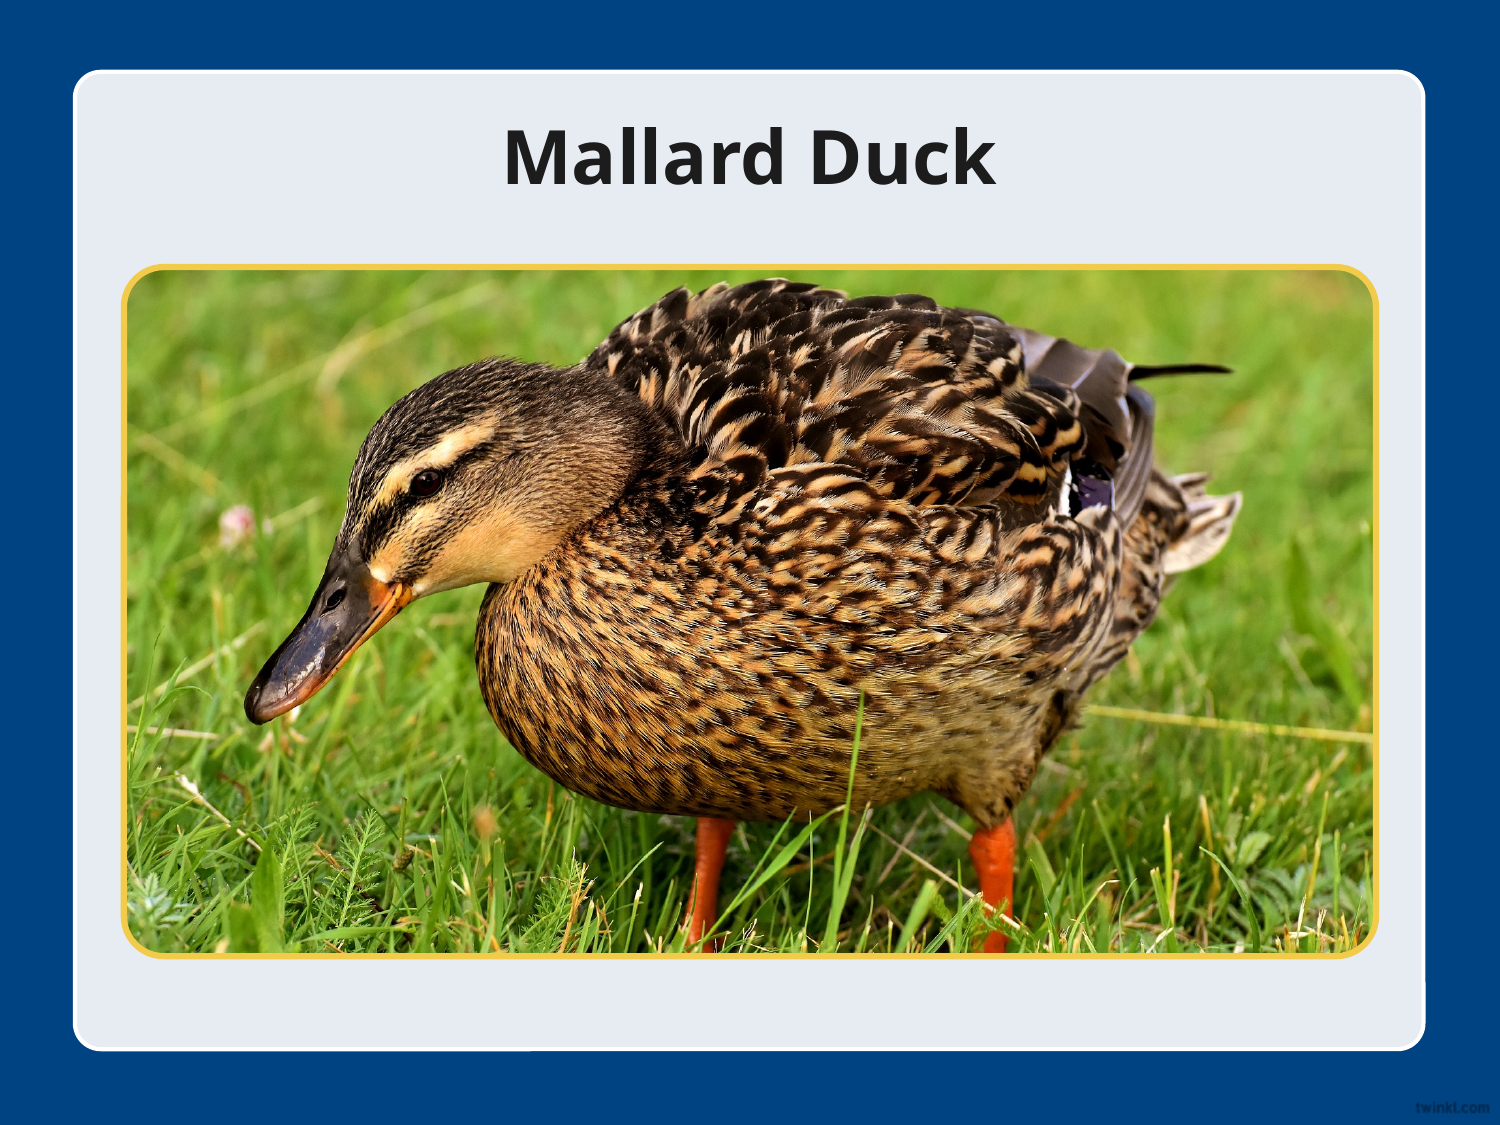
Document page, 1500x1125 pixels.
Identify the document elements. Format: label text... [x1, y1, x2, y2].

title Mallard Duck [73, 76, 1426, 244]
text_box [122, 266, 1378, 958]
picture [0, 0, 1500, 1125]
